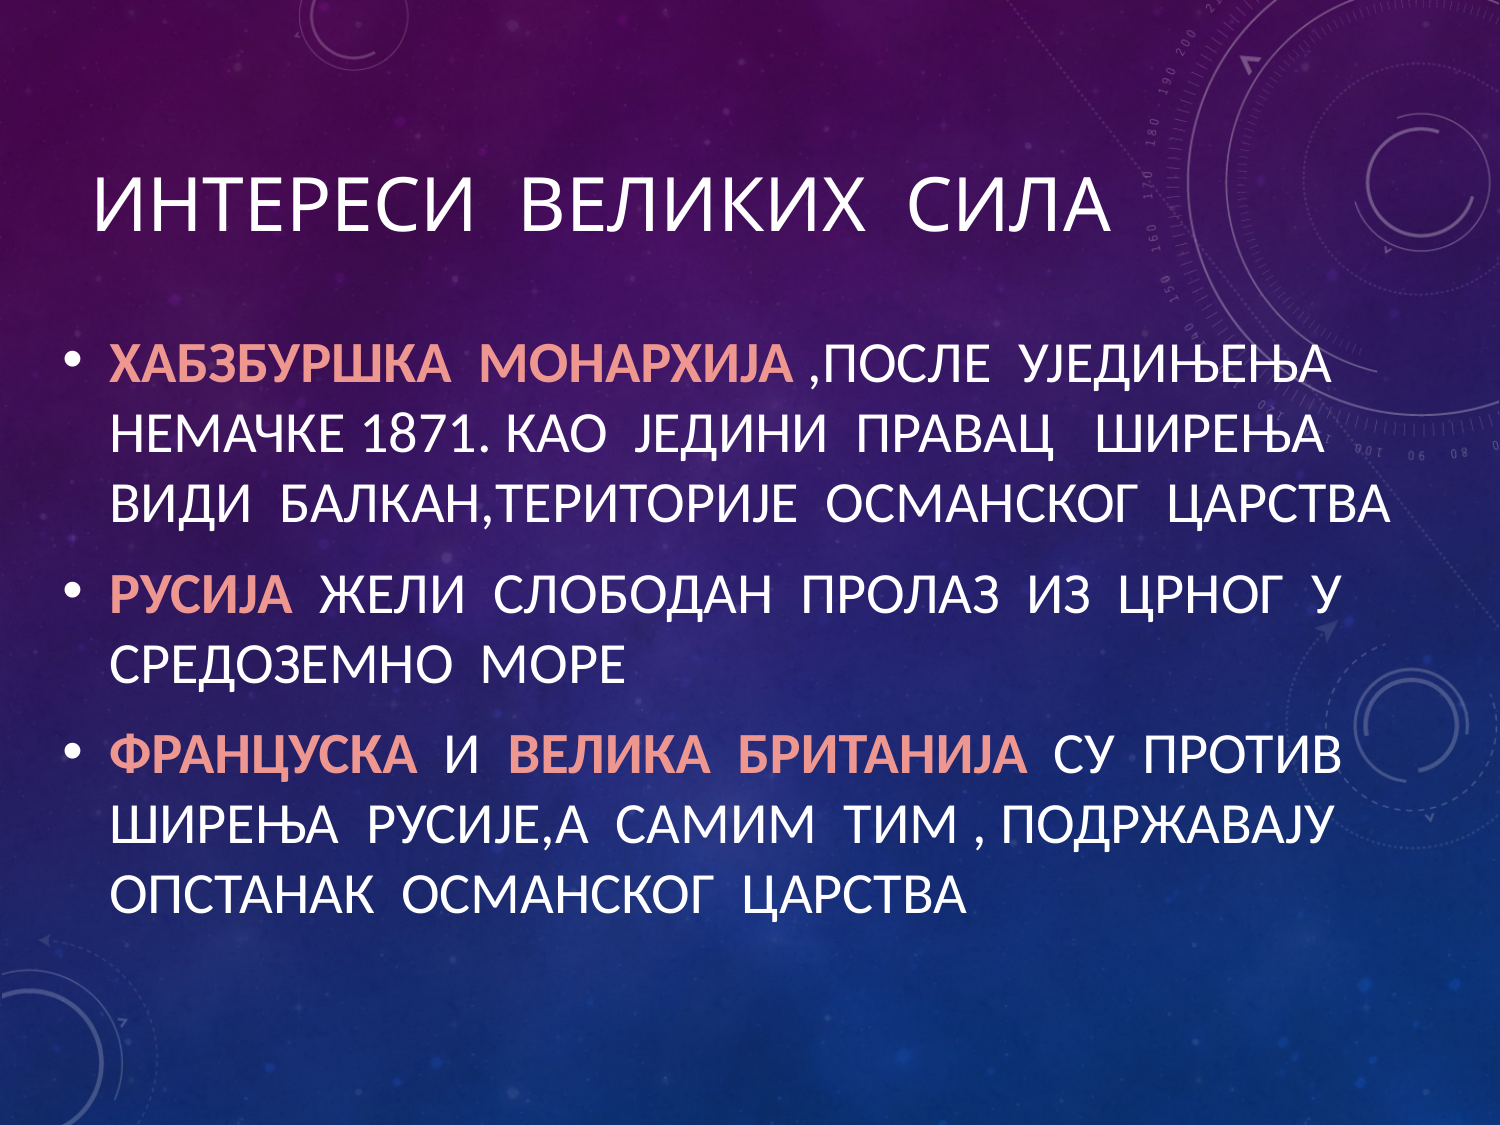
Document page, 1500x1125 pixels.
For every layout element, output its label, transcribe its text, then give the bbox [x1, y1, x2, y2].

list ХАБЗБУРШКА МОНАРХИЈА ,ПОСЛЕ УЈЕДИЊЕЊА НЕМАЧКЕ 1871. КАО ЈЕДИНИ ПРАВАЦ ШИРЕЊА ВИДИ БАЛКАН,ТЕРИТОРИЈЕ ОСМАНСКОГ ЦАРСТВА РУСИЈА ЖЕЛИ СЛОБОДАН ПРОЛАЗ ИЗ ЦРНОГ У СРЕДОЗЕМНО МОРЕ ФРАНЦУСКА И ВЕЛИКА БРИТАНИЈА СУ ПРОТИВ ШИРЕЊА РУСИЈЕ,А САМИМ ТИМ , ПОДРЖАВАЈУ ОПСТАНАК ОСМАНСКОГ ЦАРСТВА [47, 181, 1445, 1068]
title ИНТЕРЕСИ ВЕЛИКИХ СИЛА [75, 99, 1350, 181]
picture [0, 0, 1500, 1125]
